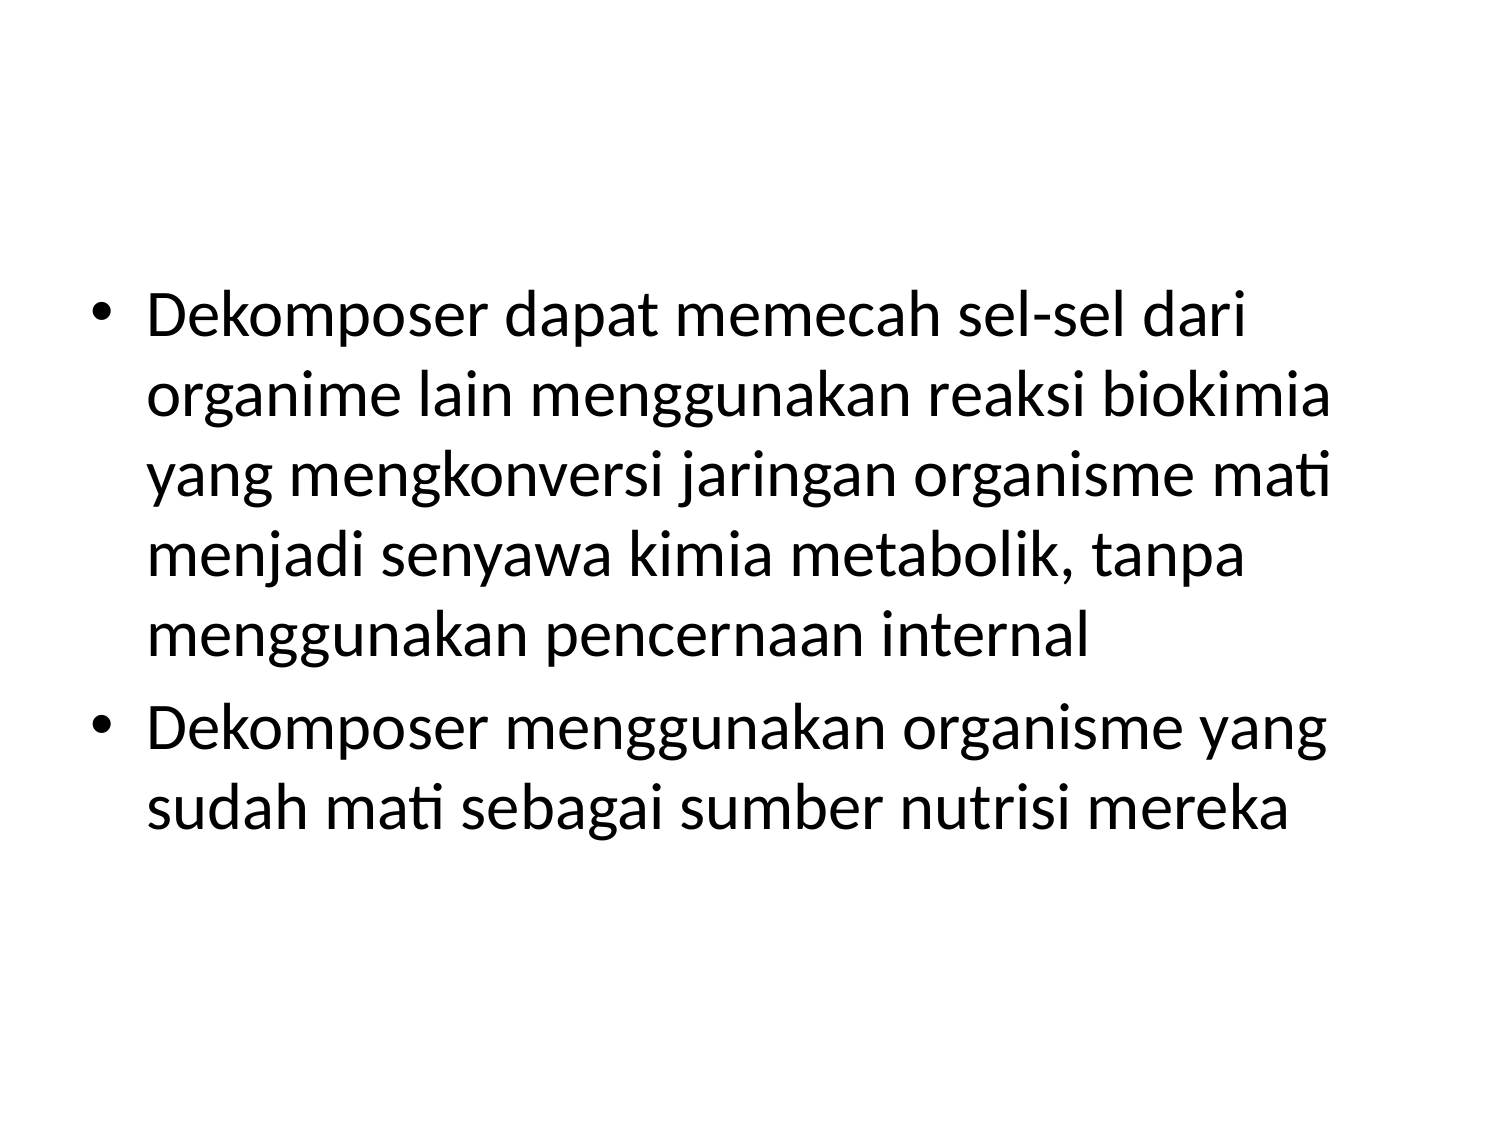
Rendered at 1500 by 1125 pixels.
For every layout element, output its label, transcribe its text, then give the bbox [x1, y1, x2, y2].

list Dekomposer dapat memecah sel-sel dari organime lain menggunakan reaksi biokimia yang mengkonversi jaringan organisme mati menjadi senyawa kimia metabolik, tanpa menggunakan pencernaan internal Dekomposer menggunakan organisme yang sudah mati sebagai sumber nutrisi mereka [75, 262, 1425, 1005]
